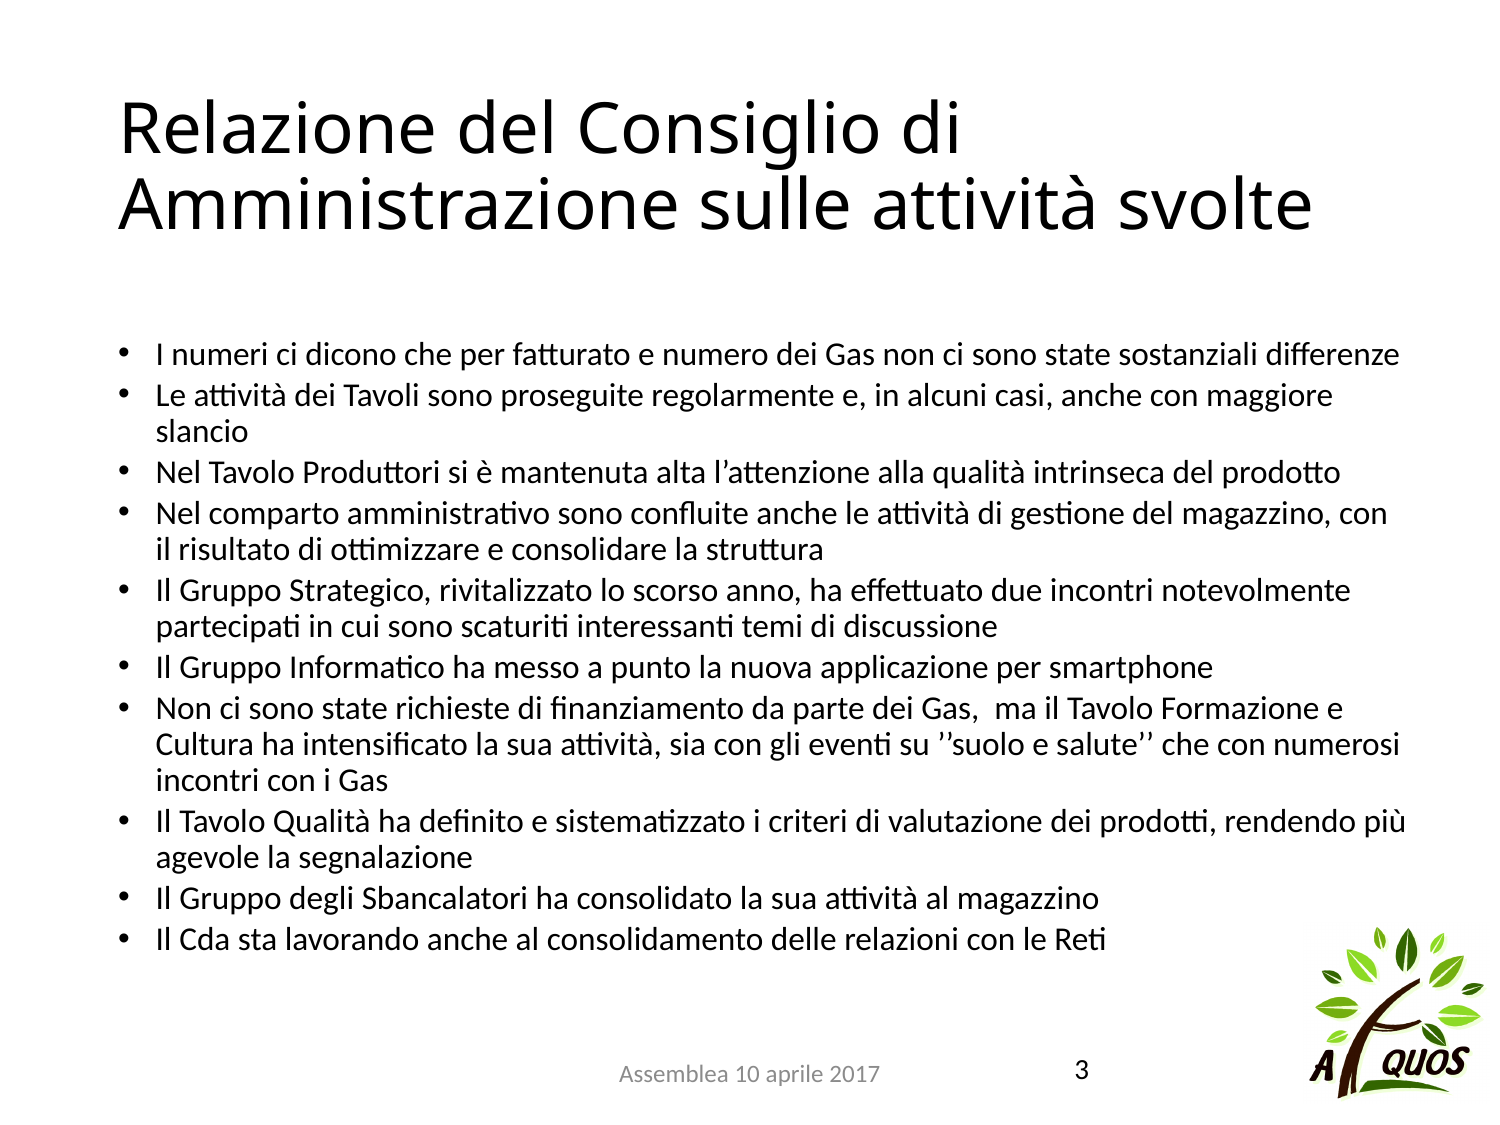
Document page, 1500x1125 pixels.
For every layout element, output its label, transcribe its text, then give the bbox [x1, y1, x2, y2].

list I numeri ci dicono che per fatturato e numero dei Gas non ci sono state sostanziali differenze Le attività dei Tavoli sono proseguite regolarmente e, in alcuni casi, anche con maggiore slancio Nel Tavolo Produttori si è mantenuta alta l’attenzione alla qualità intrinseca del prodotto Nel comparto amministrativo sono confluite anche le attività di gestione del magazzino, con il risultato di ottimizzare e consolidare la struttura Il Gruppo Strategico, rivitalizzato lo scorso anno, ha effettuato due incontri notevolmente partecipati in cui sono scaturiti interessanti temi di discussione Il Gruppo Informatico ha messo a punto la nuova applicazione per smartphone Non ci sono state richieste di finanziamento da parte dei Gas, ma il Tavolo Formazione e Cultura ha intensificato la sua attività, sia con gli eventi su ’’suolo e salute’’ che con numerosi incontri con i Gas Il Tavolo Qualità ha definito e sistematizzato i criteri di valutazione dei prodotti, rendendo più agevole la segnalazione Il Gruppo degli Sbancalatori ha consolidato la sua attività al magazzino Il Cda sta lavorando anche al consolidamento delle relazioni con le Reti [102, 328, 1426, 1043]
slide_number 3 [1059, 1042, 1302, 1103]
title Relazione del Consiglio di Amministrazione sulle attività svolte [102, 59, 1398, 278]
footer Assemblea 10 aprile 2017 [496, 1042, 1004, 1103]
